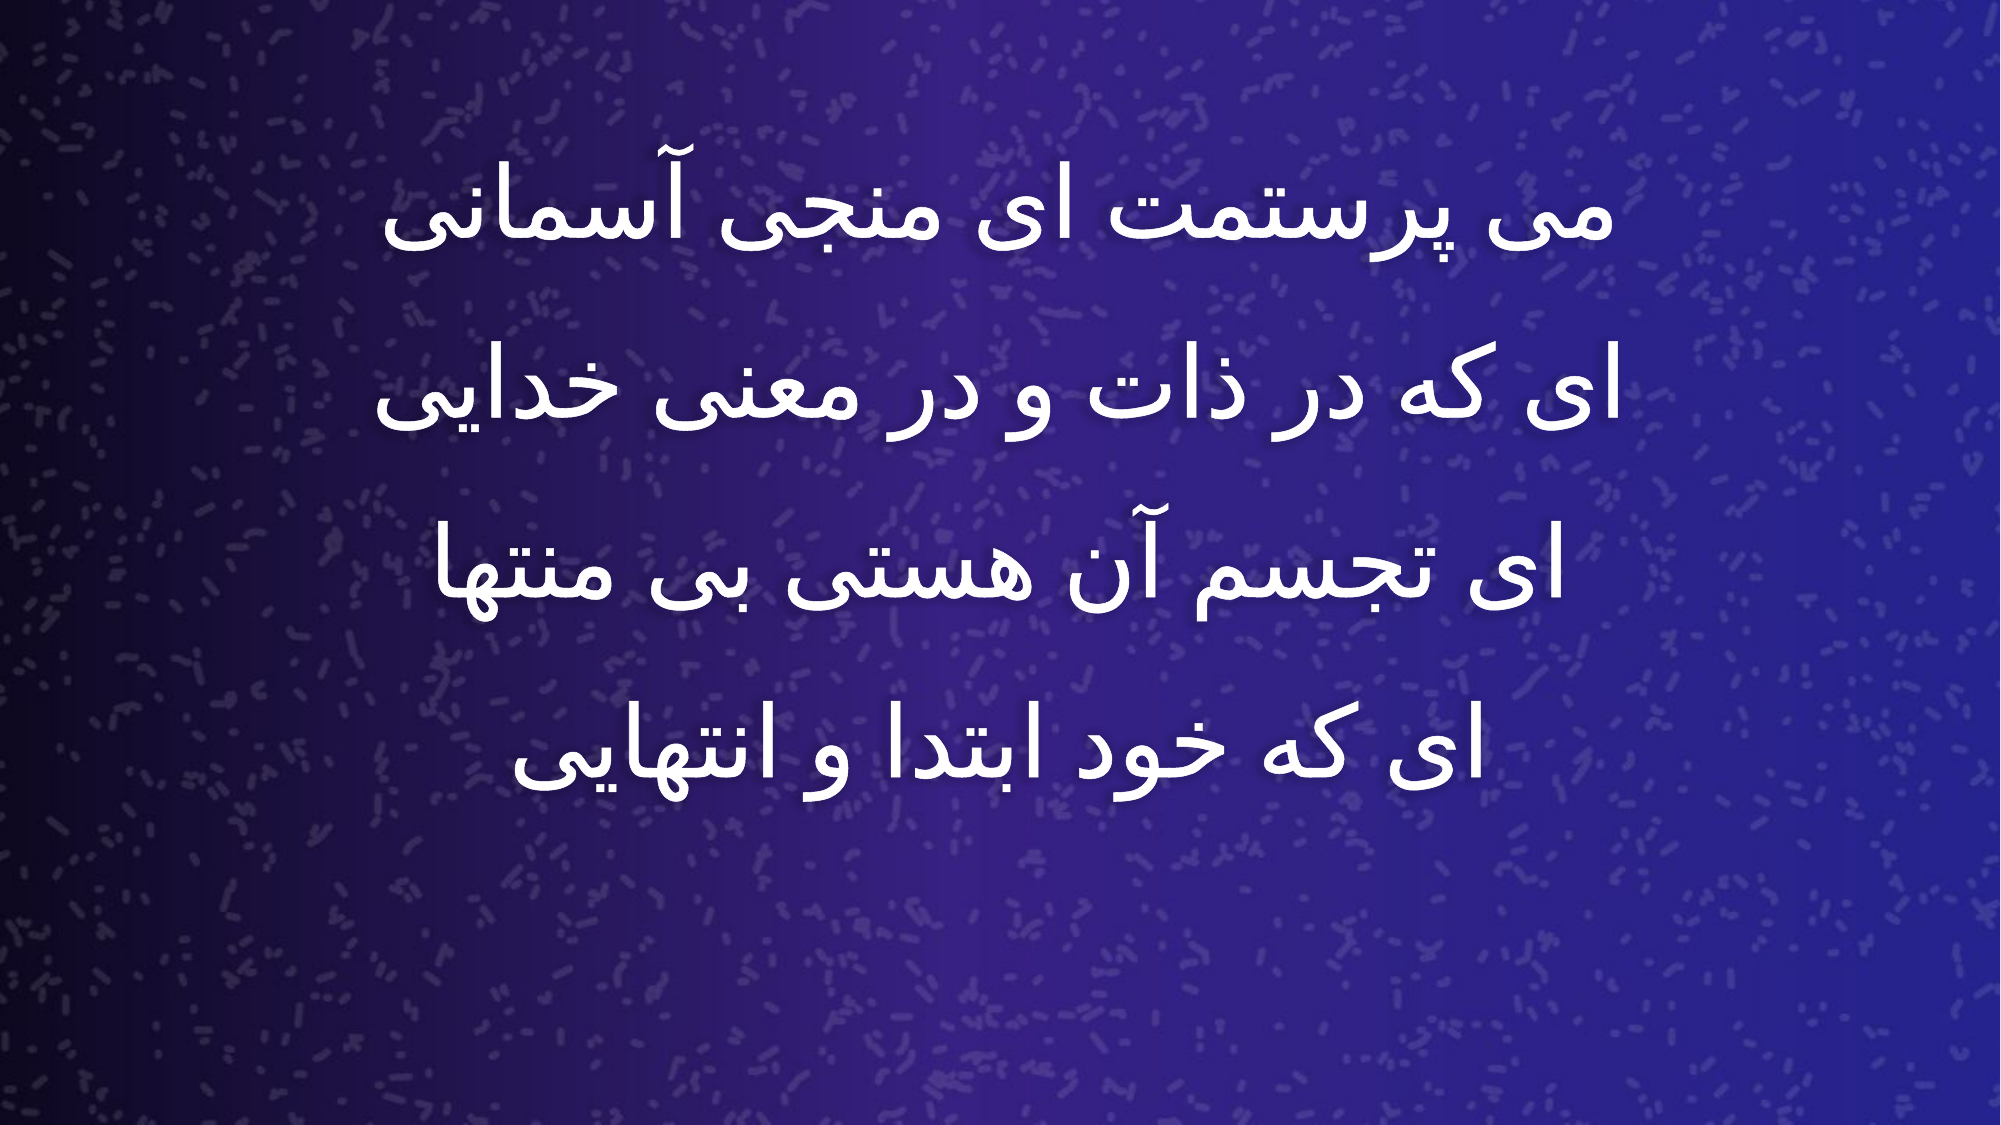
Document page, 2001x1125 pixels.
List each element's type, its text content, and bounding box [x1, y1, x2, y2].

text_box می پرستمت ای منجی آسمانی ای که در ذات و در معنی خدایی ای تجسم آن هستی بی منتها ای که خود ابتدا و انتهایی [0, 0, 2000, 1125]
